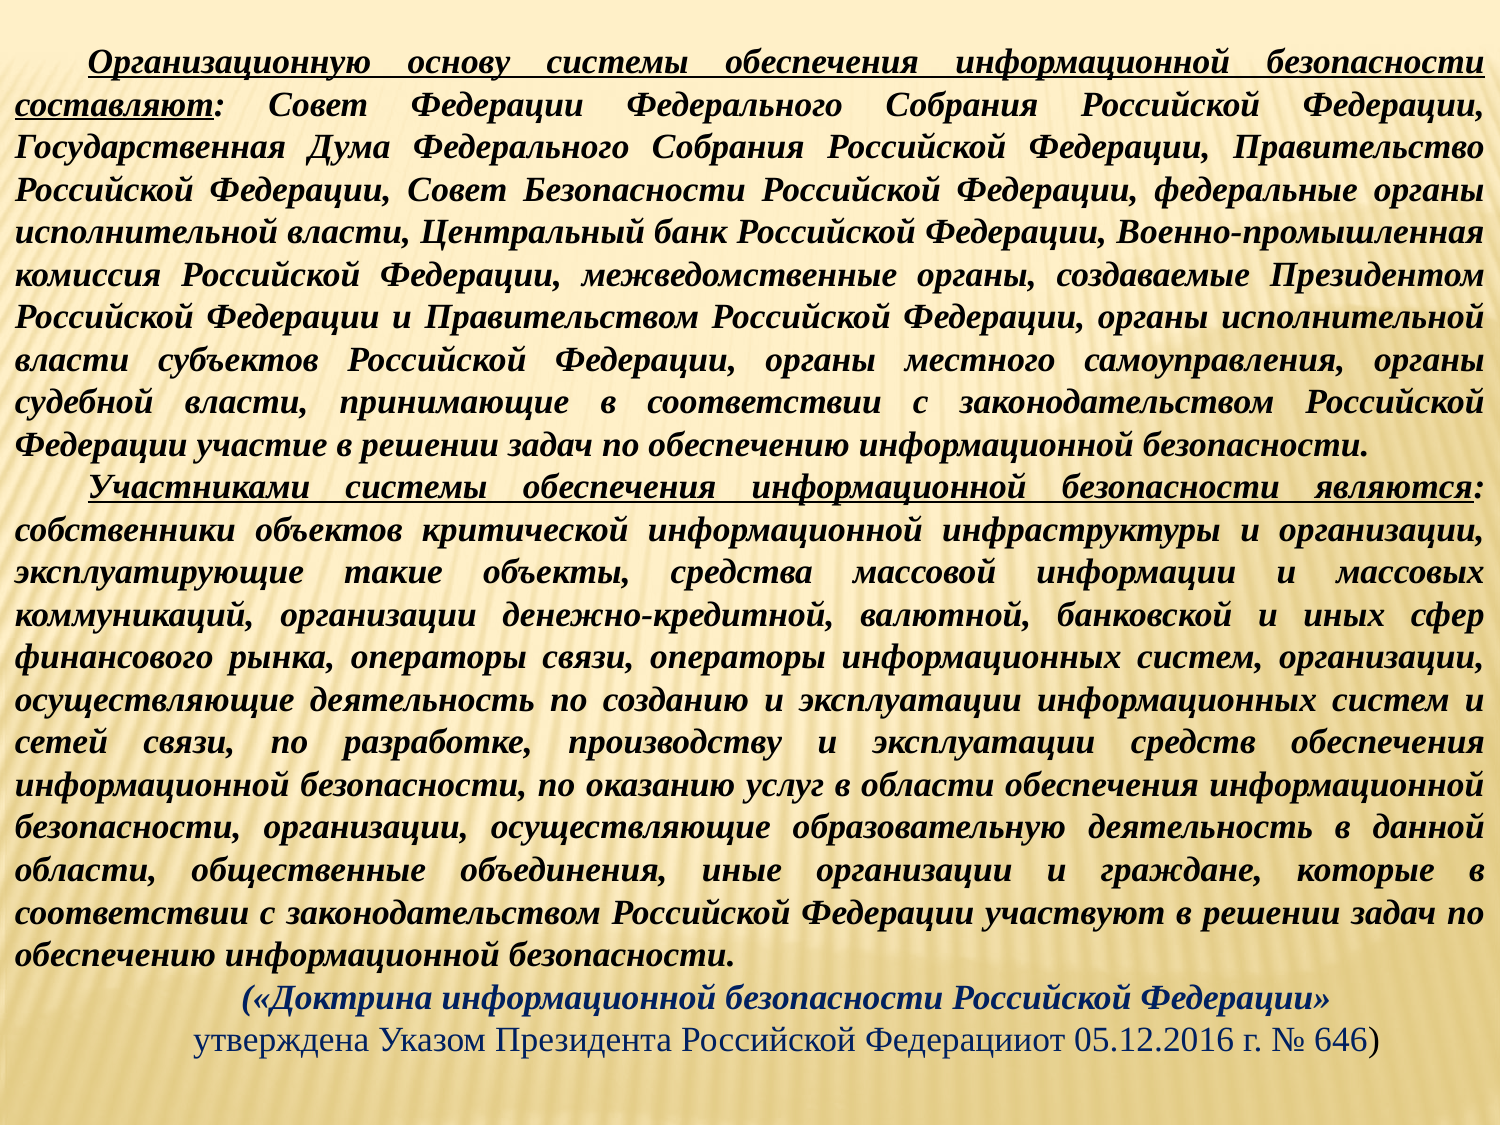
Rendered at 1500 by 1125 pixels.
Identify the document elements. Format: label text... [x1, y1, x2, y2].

text_box Организационную основу системы обеспечения информационной безопасности составляют: Совет Федерации Федерального Собрания Российской Федерации, Государственная Дума Федерального Собрания Российской Федерации, Правительство Российской Федерации, Совет Безопасности Российской Федерации, федеральные органы исполнительной власти, Центральный банк Российской Федерации, Военно-промышленная комиссия Российской Федерации, межведомственные органы, создаваемые Президентом Российской Федерации и Правительством Российской Федерации, органы исполнительной власти субъектов Российской Федерации, органы местного самоуправления, органы судебной власти, принимающие в соответствии с законодательством Российской Федерации участие в решении задач по обеспечению информационной безопасности. Участниками системы обеспечения информационной безопасности являются: собственники объектов критической информационной инфраструктуры и организации, эксплуатирующие такие объекты, средства массовой информации и массовых коммуникаций, организации денежно-кредитной, валютной, банковской и иных сфер финансового рынка, операторы связи, операторы информационных систем, организации, осуществляющие деятельность по созданию и эксплуатации информационных систем и сетей связи, по разработке, производству и эксплуатации средств обеспечения информационной безопасности, по оказанию услуг в области обеспечения информационной безопасности, организации, осуществляющие образовательную деятельность в данной области, общественные объединения, иные организации и граждане, которые в соответствии с законодательством Российской Федерации участвуют в решении задач по обеспечению информационной безопасности. («Доктрина информационной безопасности Российской Федерации» утверждена Указом Президента Российской Федерацииот 05.12.2016 г. № 646) [0, 30, 1500, 1067]
